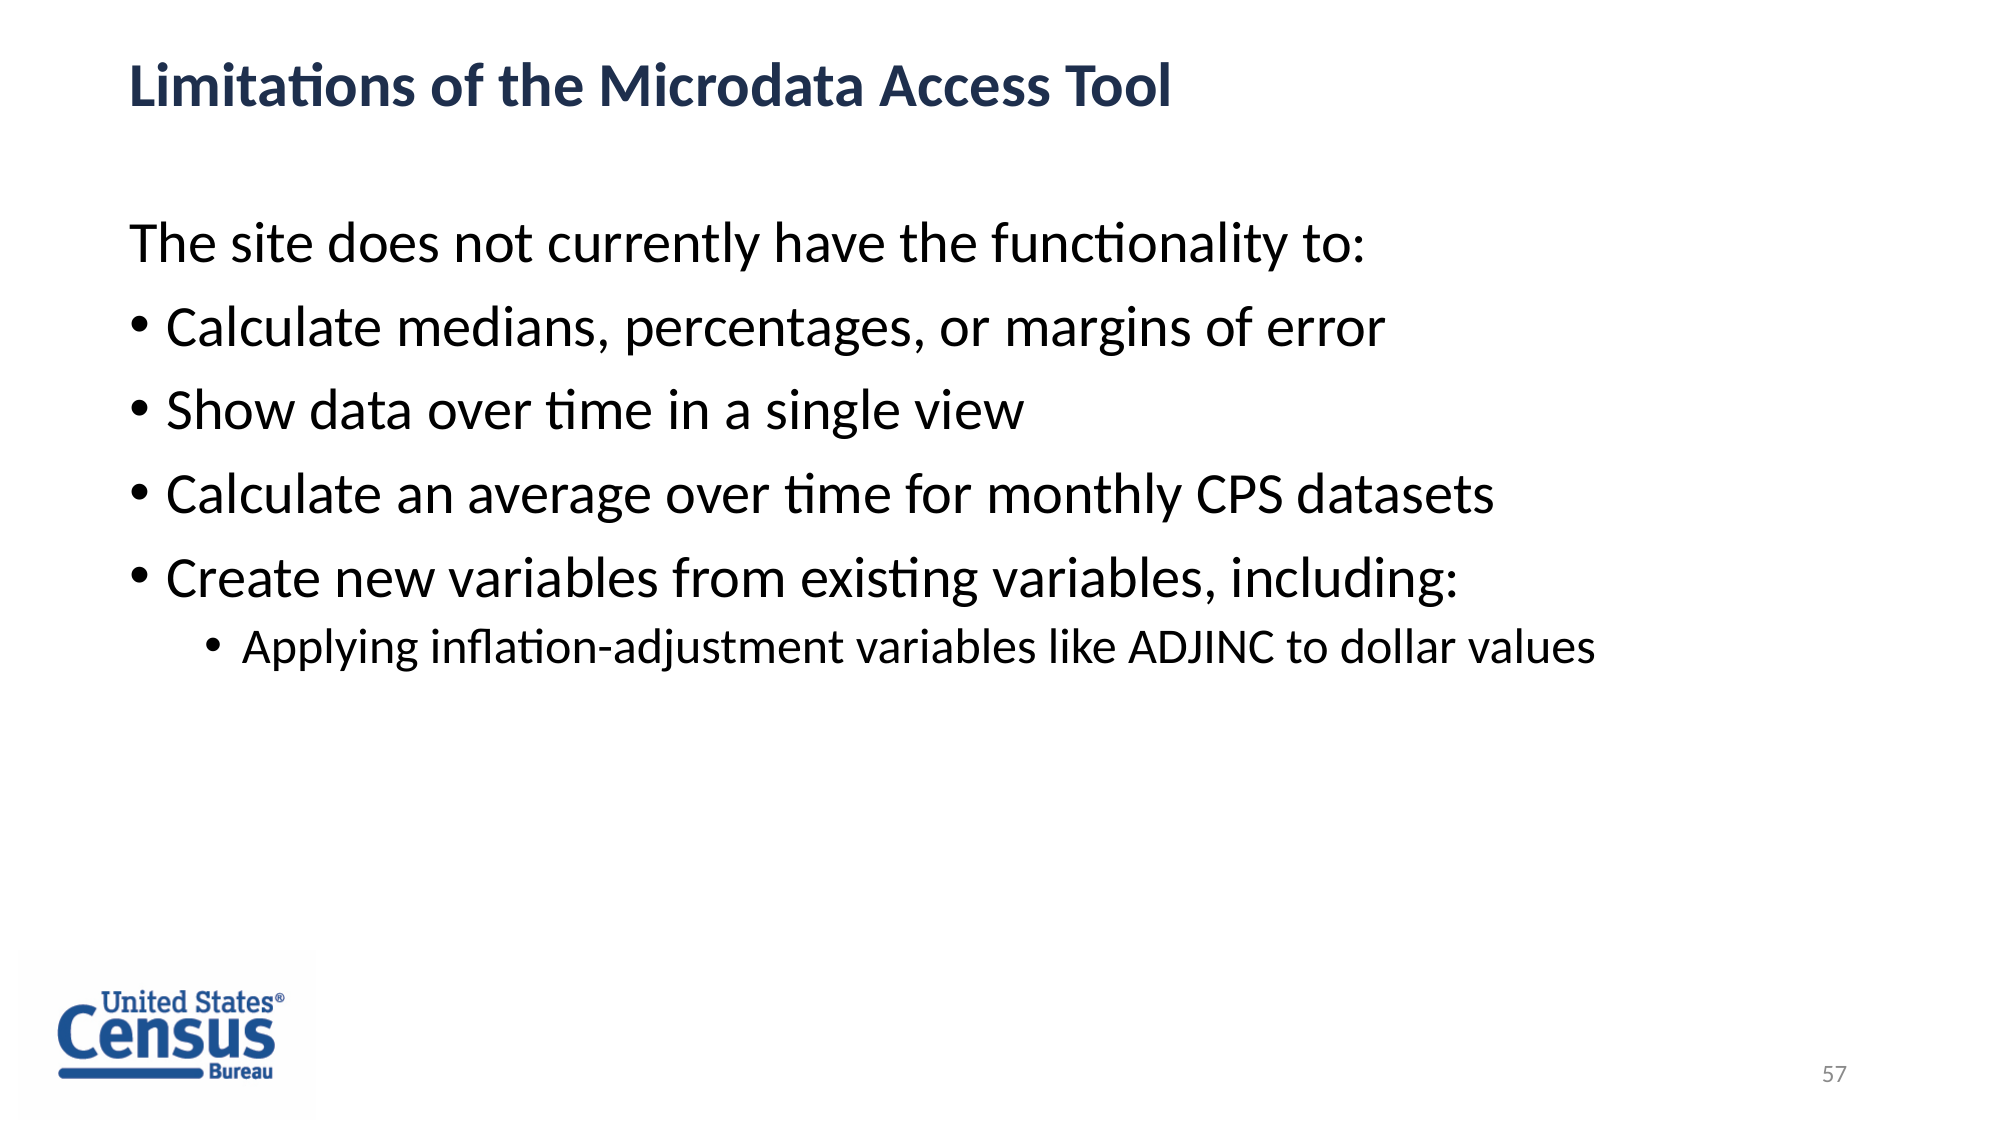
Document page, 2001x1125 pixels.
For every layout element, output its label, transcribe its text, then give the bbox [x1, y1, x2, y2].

picture [18, 950, 316, 1120]
list The site does not currently have the functionality to: Calculate medians, percentages, or margins of error Show data over time in a single view Calculate an average over time for monthly CPS datasets Create new variables from existing variables, including: Applying inflation-adjustment variables like ADJINC to dollar values [114, 204, 1886, 1050]
slide_number 57 [1412, 1042, 1863, 1103]
title Limitations of the Microdata Access Tool [114, 15, 1863, 157]
